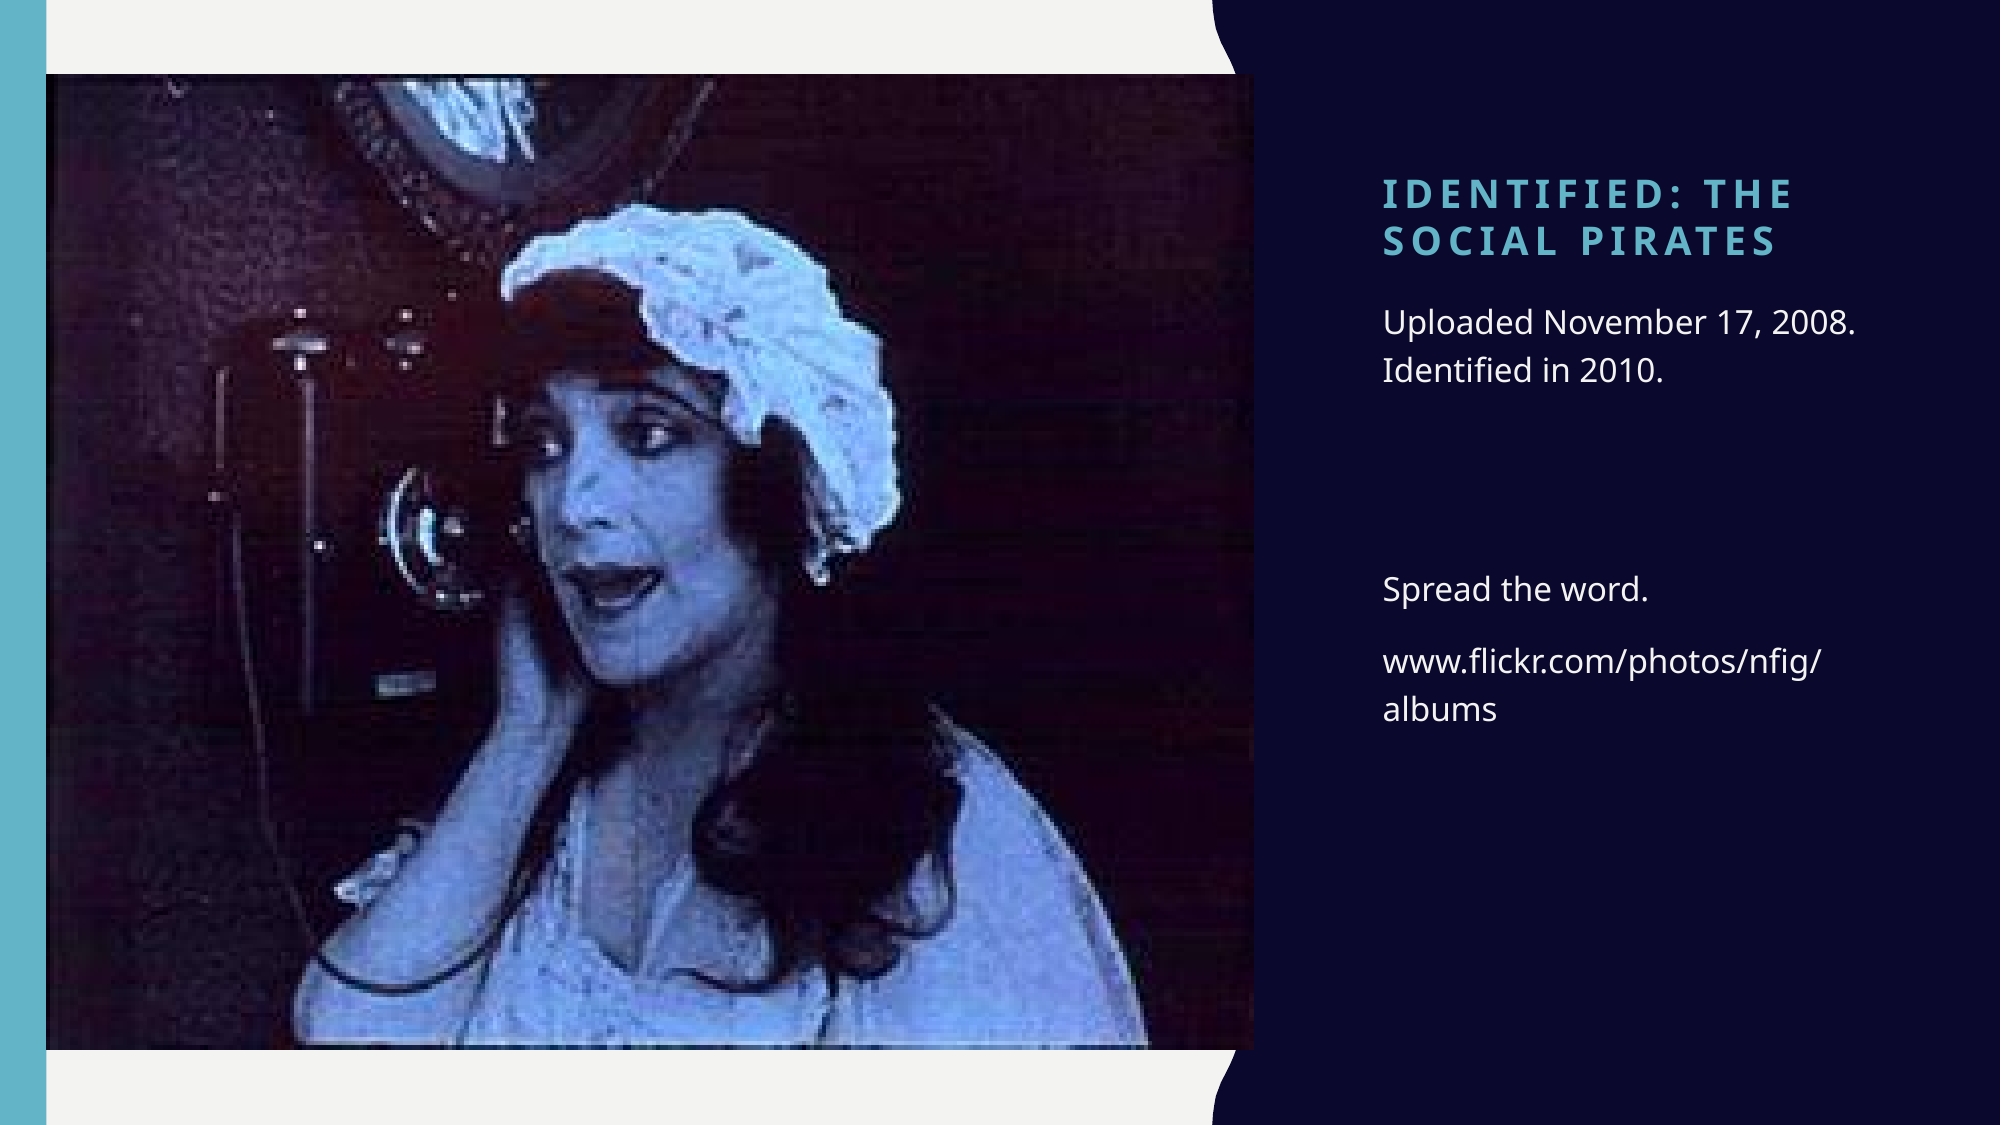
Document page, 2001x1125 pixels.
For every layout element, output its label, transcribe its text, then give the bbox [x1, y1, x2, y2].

picture [46, 0, 1254, 1125]
list Uploaded November 17, 2008. Identified in 2010. Spread the word. www.flickr.com/photos/nfig/albums [1367, 285, 1875, 969]
title Identified: The Social Pirates [1367, 75, 1875, 272]
